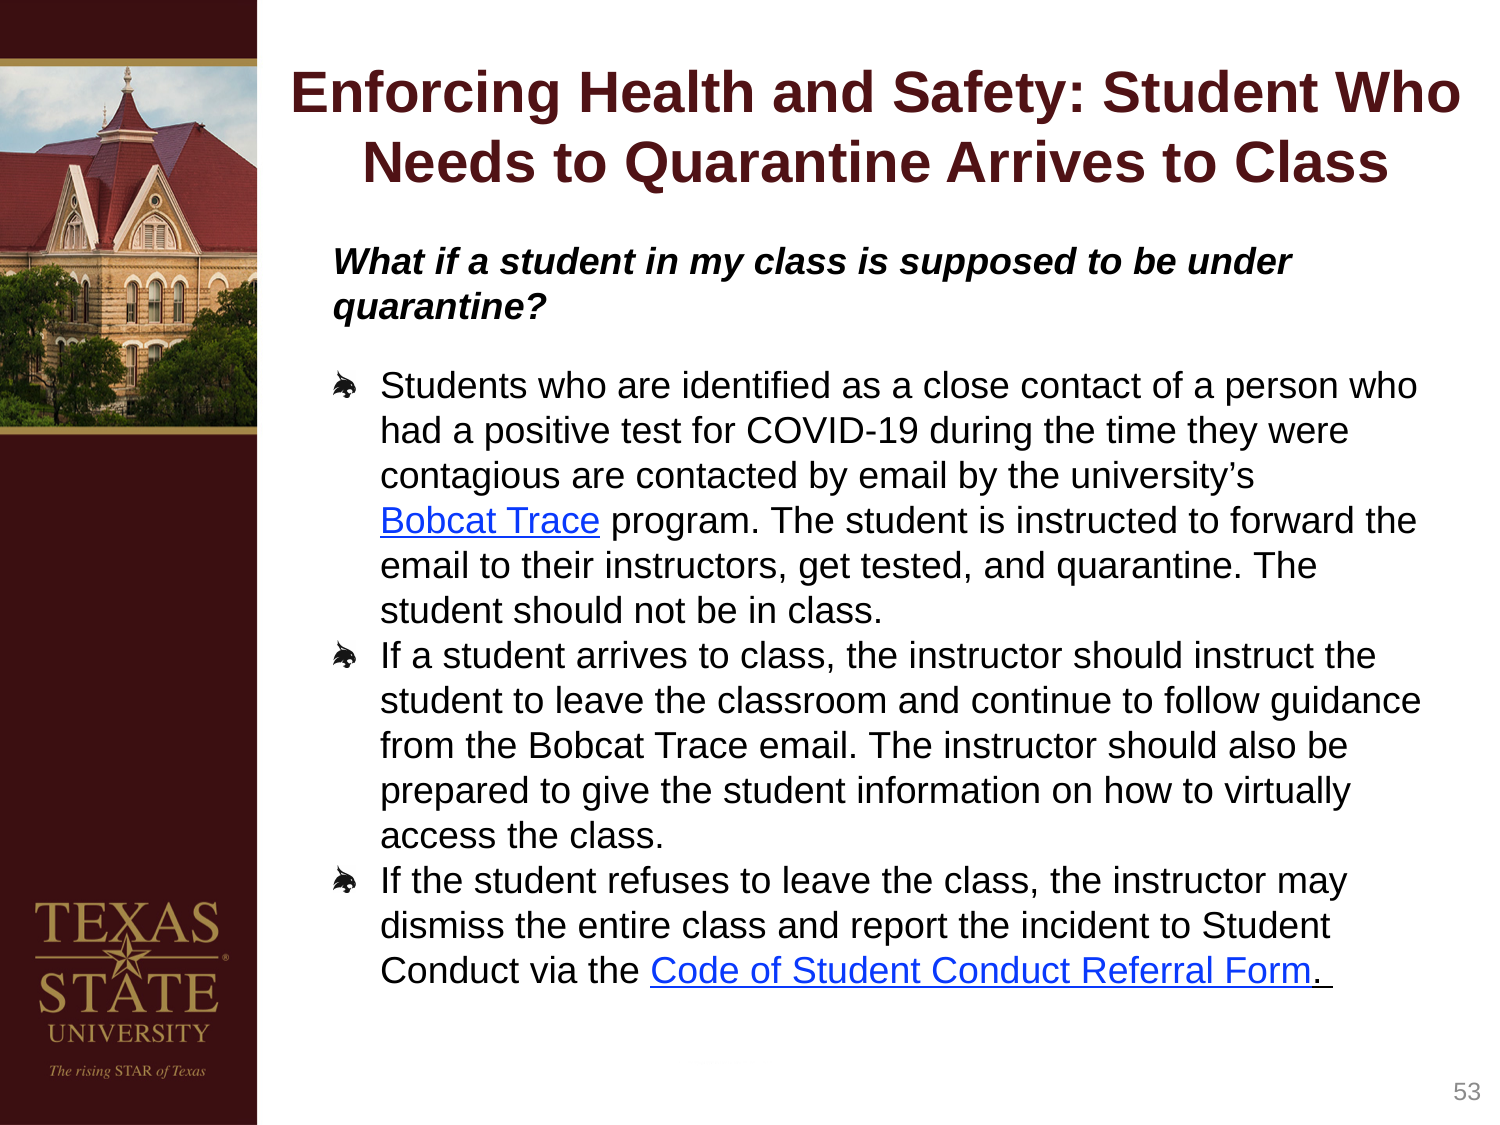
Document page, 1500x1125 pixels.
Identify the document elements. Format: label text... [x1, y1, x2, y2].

title Enforcing Health and Safety: Student Who Needs to Quarantine Arrives to Class [253, 8, 1500, 239]
slide_number 53 [1146, 1060, 1497, 1121]
picture [333, 865, 356, 893]
picture [333, 370, 356, 398]
text_box What if a student in my class is supposed to be under quarantine? Students who are identified as a close contact of a person who had a positive test for COVID-19 during the time they were contagious are contacted by email by the university’s Bobcat Trace program. The student is instructed to forward the email to their instructors, get tested, and quarantine. The student should not be in class. If a student arrives to class, the instructor should instruct the student to leave the classroom and continue to follow guidance from the Bobcat Trace email. The instructor should also be prepared to give the student information on how to virtually access the class. If the student refuses to leave the class, the instructor may dismiss the entire class and report the incident to Student Conduct via the Code of Student Conduct Referral Form. [318, 229, 1453, 999]
picture [0, 0, 1500, 1125]
picture [333, 640, 356, 668]
